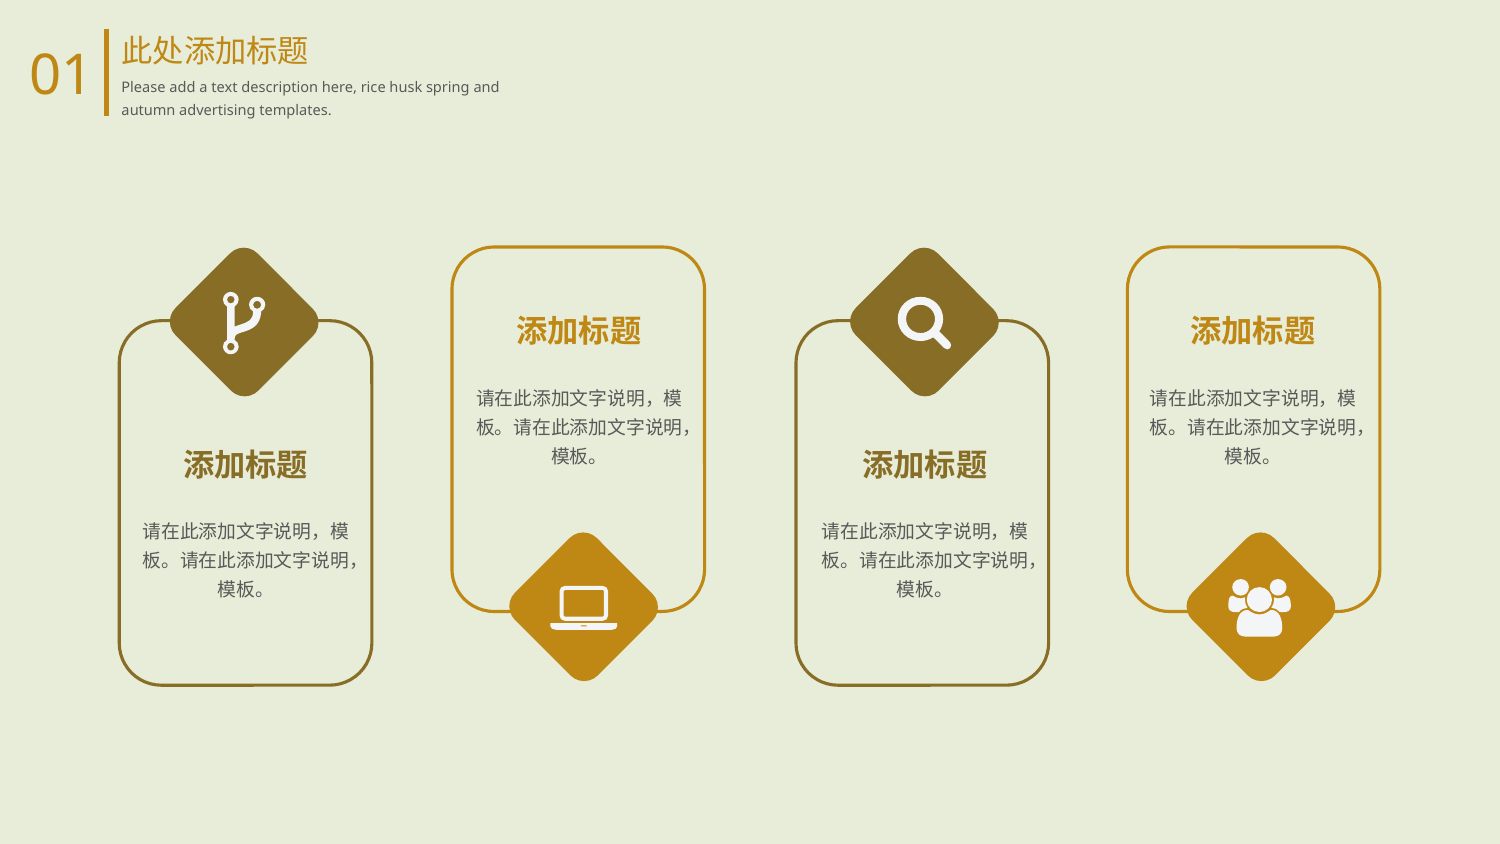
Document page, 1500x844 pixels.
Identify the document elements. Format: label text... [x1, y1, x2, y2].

text_box 请在此添加文字说明，模板。请在此添加文字说明，模板。 [803, 507, 1047, 607]
text_box 添加标题 [499, 305, 660, 355]
text_box [850, 247, 999, 397]
text_box 添加标题 [845, 439, 1005, 488]
text_box [1127, 246, 1380, 612]
text_box 请在此添加文字说明，模板。请在此添加文字说明，模板。 [1131, 373, 1375, 473]
text_box 请在此添加文字说明，模板。请在此添加文字说明，模板。 [457, 373, 701, 473]
text_box [1186, 532, 1336, 682]
text_box 01 [17, 32, 104, 112]
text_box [106, 24, 571, 127]
text_box [509, 532, 658, 682]
text_box [550, 623, 618, 630]
text_box 添加标题 [165, 439, 326, 488]
text_box [119, 320, 372, 686]
text_box [559, 585, 609, 621]
text_box 请在此添加文字说明，模板。请在此添加文字说明，模板。 [124, 507, 367, 607]
text_box [897, 296, 952, 350]
text_box [222, 291, 266, 355]
text_box 添加标题 [1173, 305, 1333, 355]
text_box [451, 246, 705, 612]
text_box [1228, 579, 1291, 637]
text_box [169, 247, 319, 397]
text_box [796, 320, 1049, 686]
